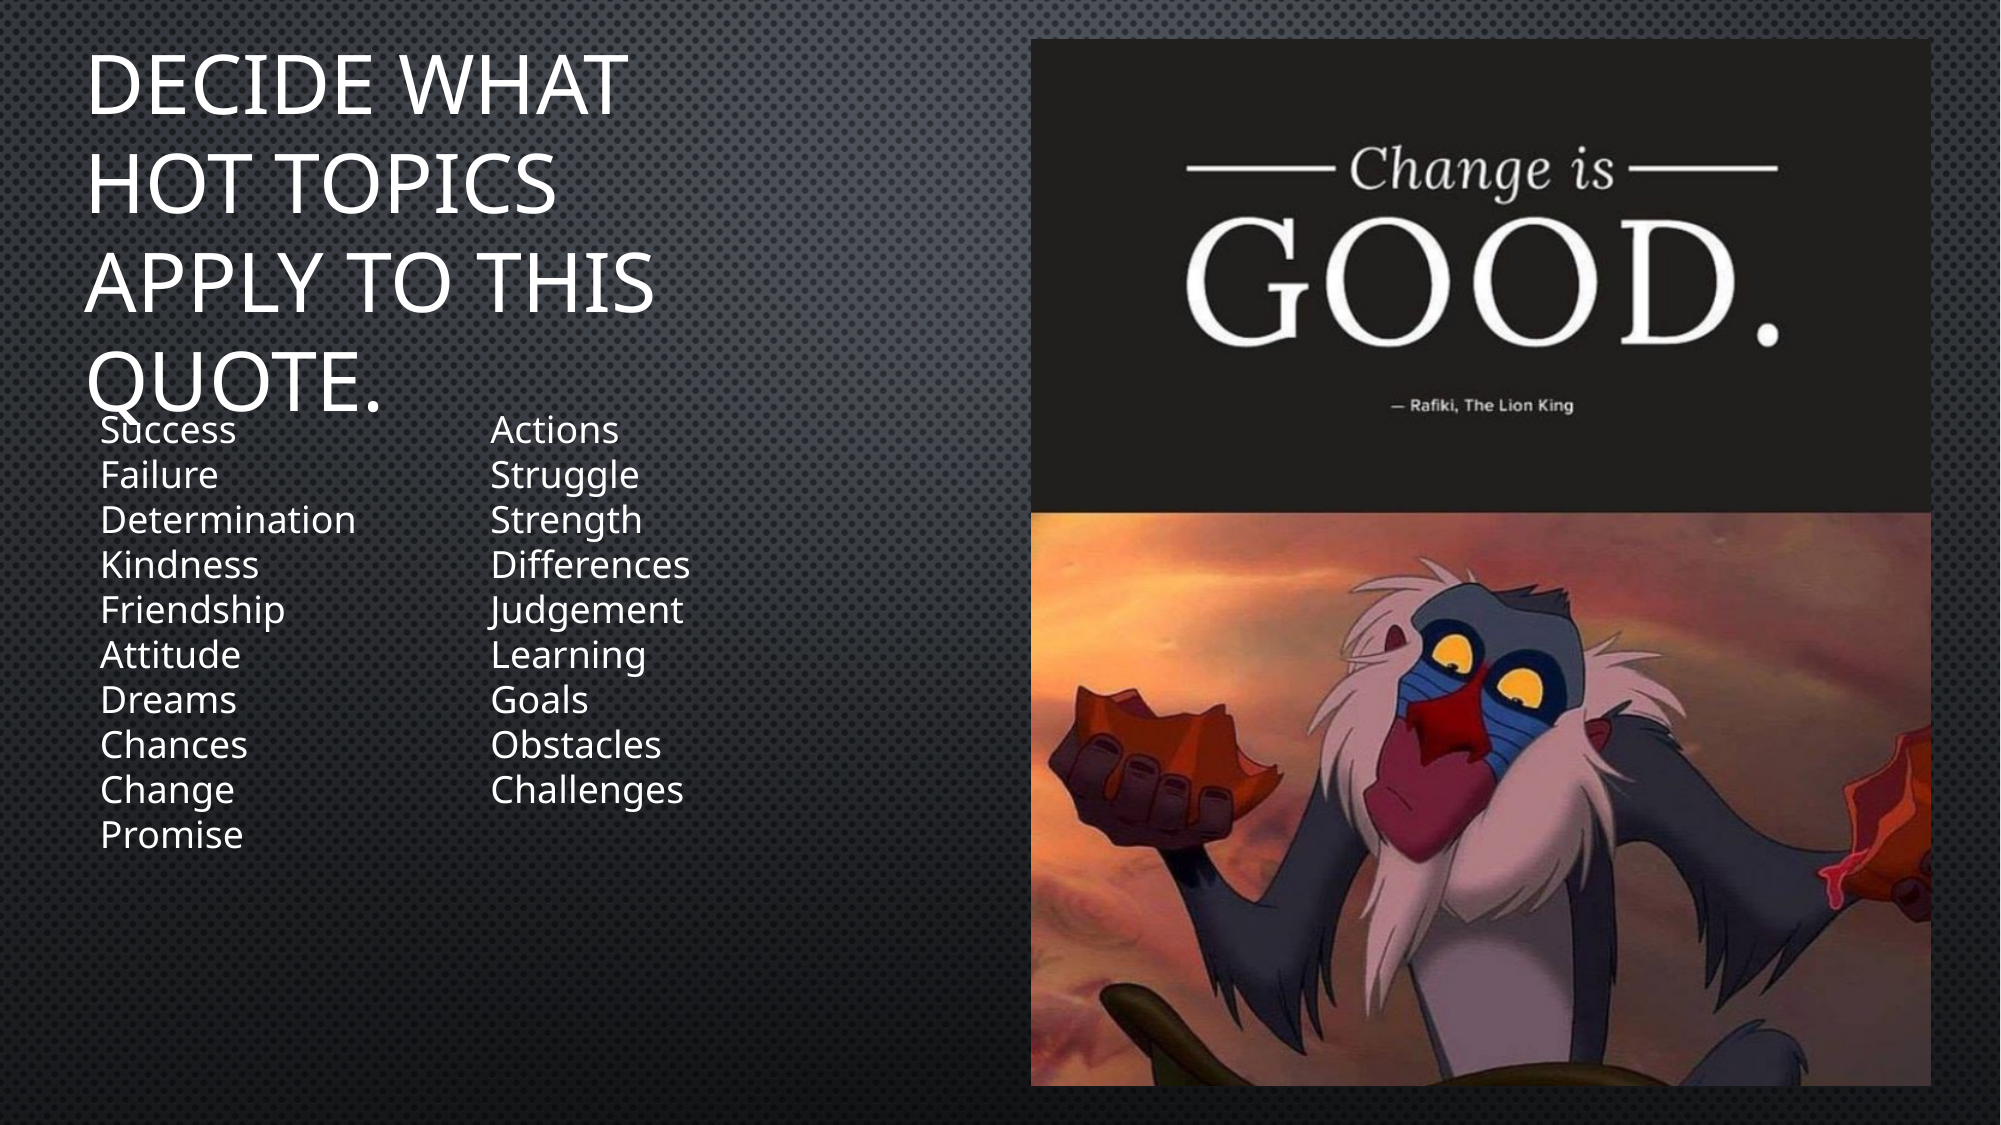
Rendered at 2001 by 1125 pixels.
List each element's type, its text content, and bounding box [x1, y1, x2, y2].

text_box Success Failure Determination Kindness Friendship Attitude Dreams Chances Change Promise Help others Actions Struggle Strength Differences Judgement Learning Goals Obstacles Challenges [85, 398, 896, 1125]
title Decide what hot topics apply to this quote. [69, 24, 911, 439]
picture [1030, 39, 1931, 1086]
